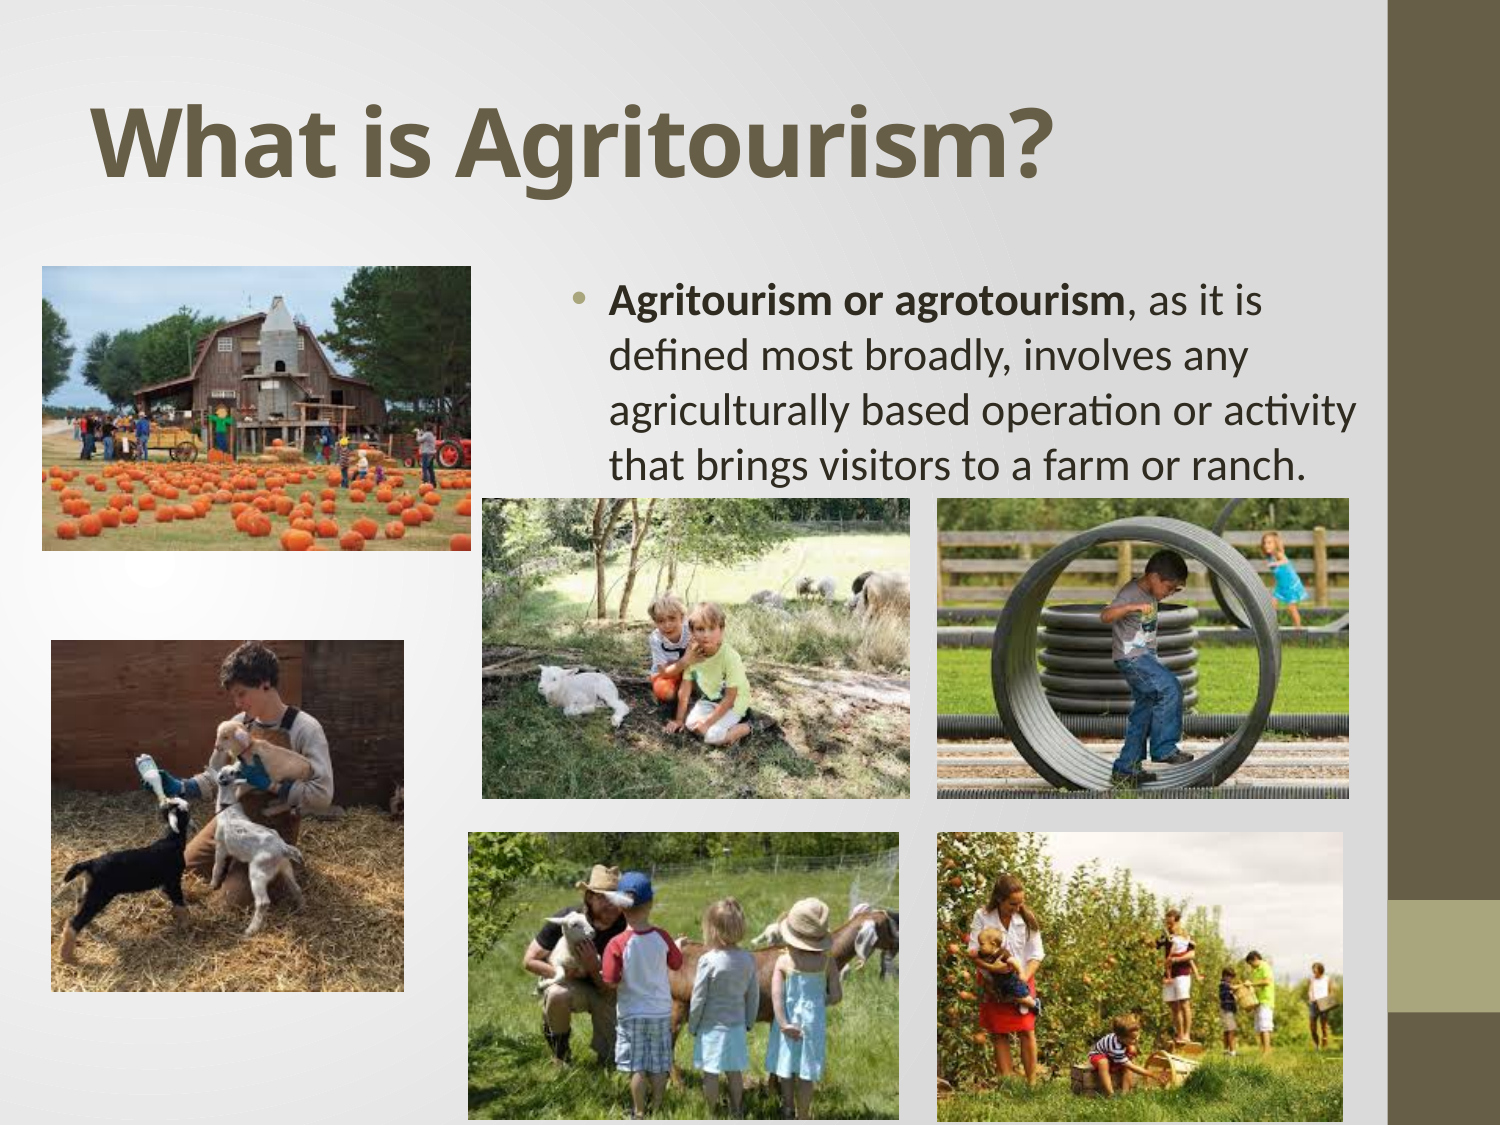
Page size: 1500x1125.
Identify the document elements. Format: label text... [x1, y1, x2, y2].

picture [482, 498, 910, 800]
title What is Agritourism? [75, 45, 1325, 233]
picture [936, 831, 1343, 1122]
picture [51, 639, 404, 993]
list Agritourism or agrotourism, as it is defined most broadly, involves any agriculturally based operation or activity that brings visitors to a farm or ranch. [537, 262, 1388, 1050]
picture [468, 831, 899, 1121]
picture [936, 498, 1349, 800]
picture [41, 265, 471, 552]
